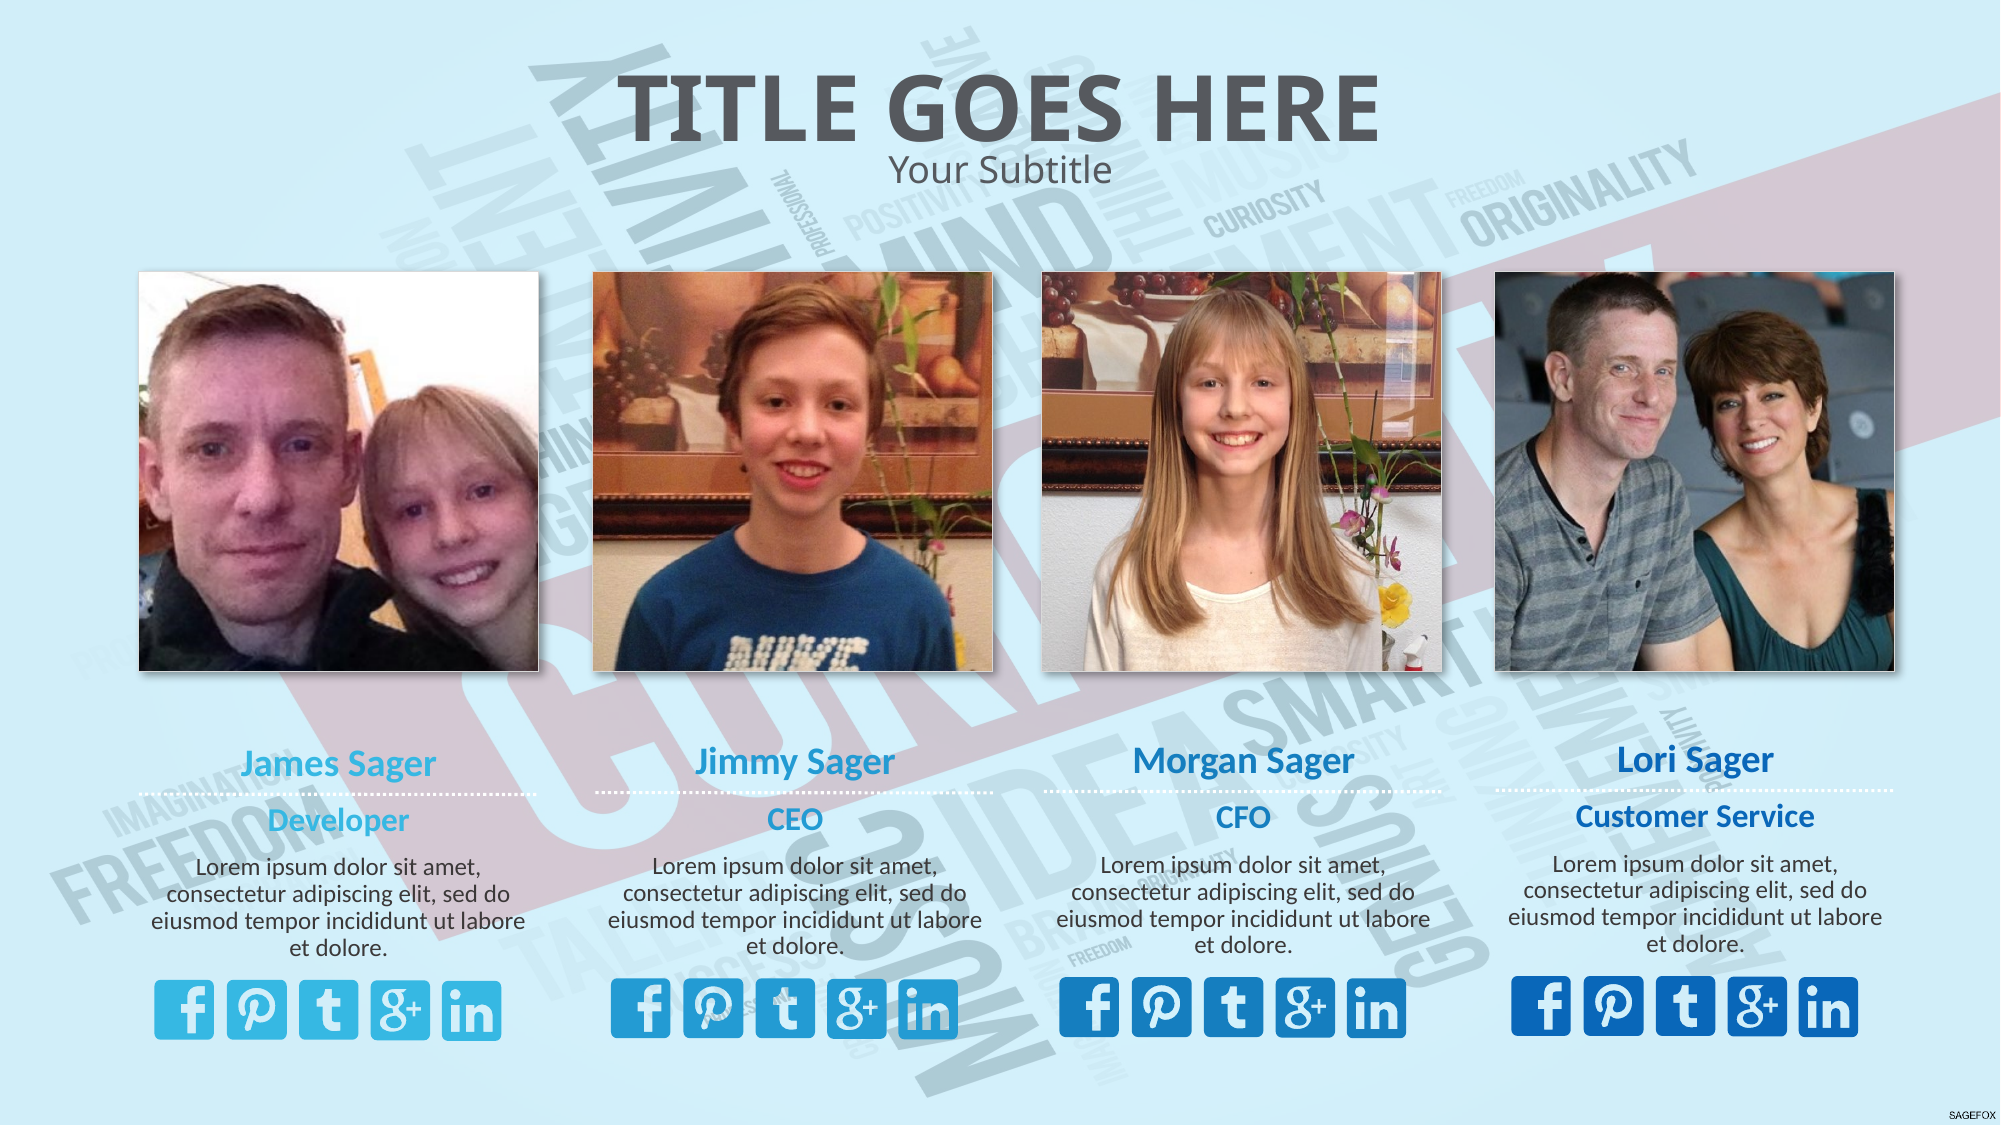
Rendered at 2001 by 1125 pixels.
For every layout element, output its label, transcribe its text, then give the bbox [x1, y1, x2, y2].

text_box [591, 270, 993, 672]
text_box Lorem ipsum dolor sit amet, consectetur adipiscing elit, sed do eiusmod tempor incididunt ut labore et dolore. [595, 852, 996, 966]
text_box [1494, 271, 1896, 673]
text_box Customer Service [1520, 796, 1871, 839]
text_box James Sager [163, 742, 514, 785]
text_box Lorem ipsum dolor sit amet, consectetur adipiscing elit, sed do eiusmod tempor incididunt ut labore et dolore. [1043, 851, 1444, 965]
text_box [154, 979, 502, 1041]
text_box CEO [620, 798, 971, 841]
picture [1925, 0, 2001, 1125]
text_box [548, 42, 1452, 199]
text_box [138, 270, 540, 672]
text_box Lori Sager [1520, 738, 1871, 781]
text_box CFO [1068, 797, 1419, 840]
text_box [1059, 977, 1407, 1039]
text_box Lorem ipsum dolor sit amet, consectetur adipiscing elit, sed do eiusmod tempor incididunt ut labore et dolore. [138, 854, 539, 968]
text_box Morgan Sager [1068, 739, 1419, 782]
text_box [1040, 270, 1442, 672]
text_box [1511, 976, 1859, 1038]
text_box Developer [163, 799, 514, 842]
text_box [610, 978, 958, 1040]
text_box Lorem ipsum dolor sit amet, consectetur adipiscing elit, sed do eiusmod tempor incididunt ut labore et dolore. [1495, 850, 1896, 964]
text_box Jimmy Sager [620, 740, 971, 784]
